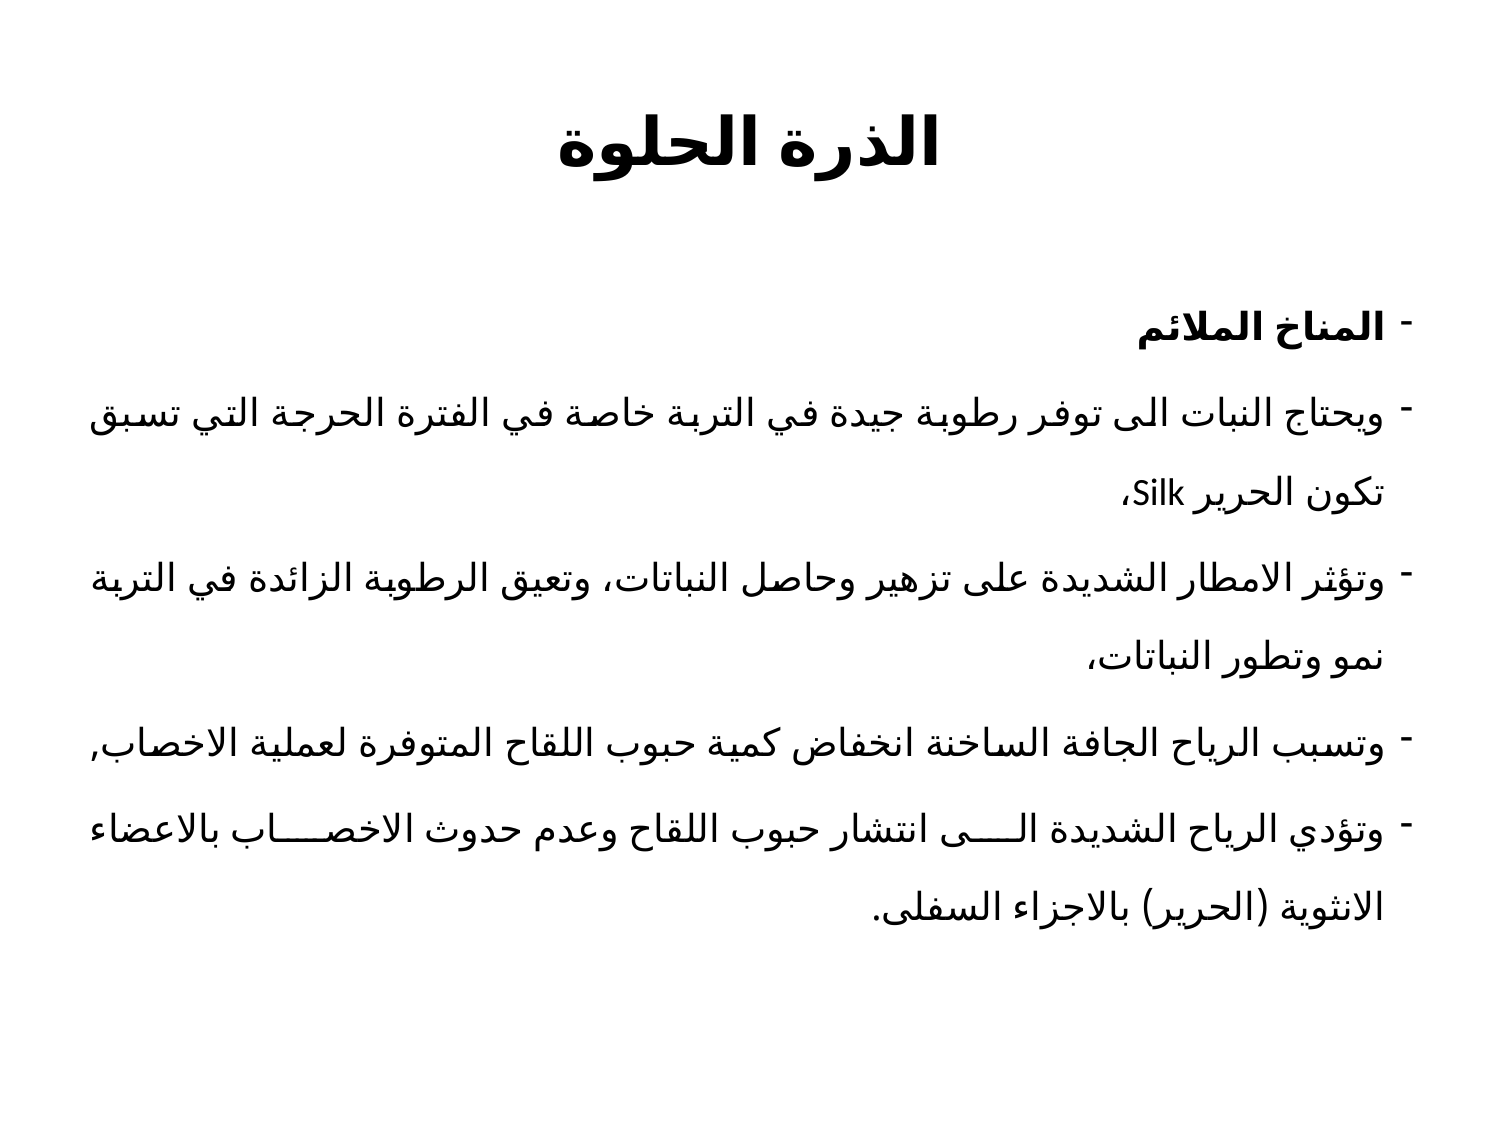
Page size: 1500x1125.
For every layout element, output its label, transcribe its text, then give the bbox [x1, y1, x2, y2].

title الذرة الحلوة [75, 45, 1425, 233]
list المناخ الملائم ويحتاج النبات الى توفر رطوبة جيدة في التربة خاصة في الفترة الحرجة التي تسبق تكون الحرير Silk، وتؤثر الامطار الشديدة على تزهير وحاصل النباتات، وتعيق الرطوبة الزائدة في التربة نمو وتطور النباتات، وتسبب الرياح الجافة الساخنة انخفاض كمية حبوب اللقاح المتوفرة لعملية الاخصاب, وتؤدي الرياح الشديدة الى انتشار حبوب اللقاح وعدم حدوث الاخصاب بالاعضاء الانثوية (الحرير) بالاجزاء السفلى. [75, 262, 1425, 1005]
